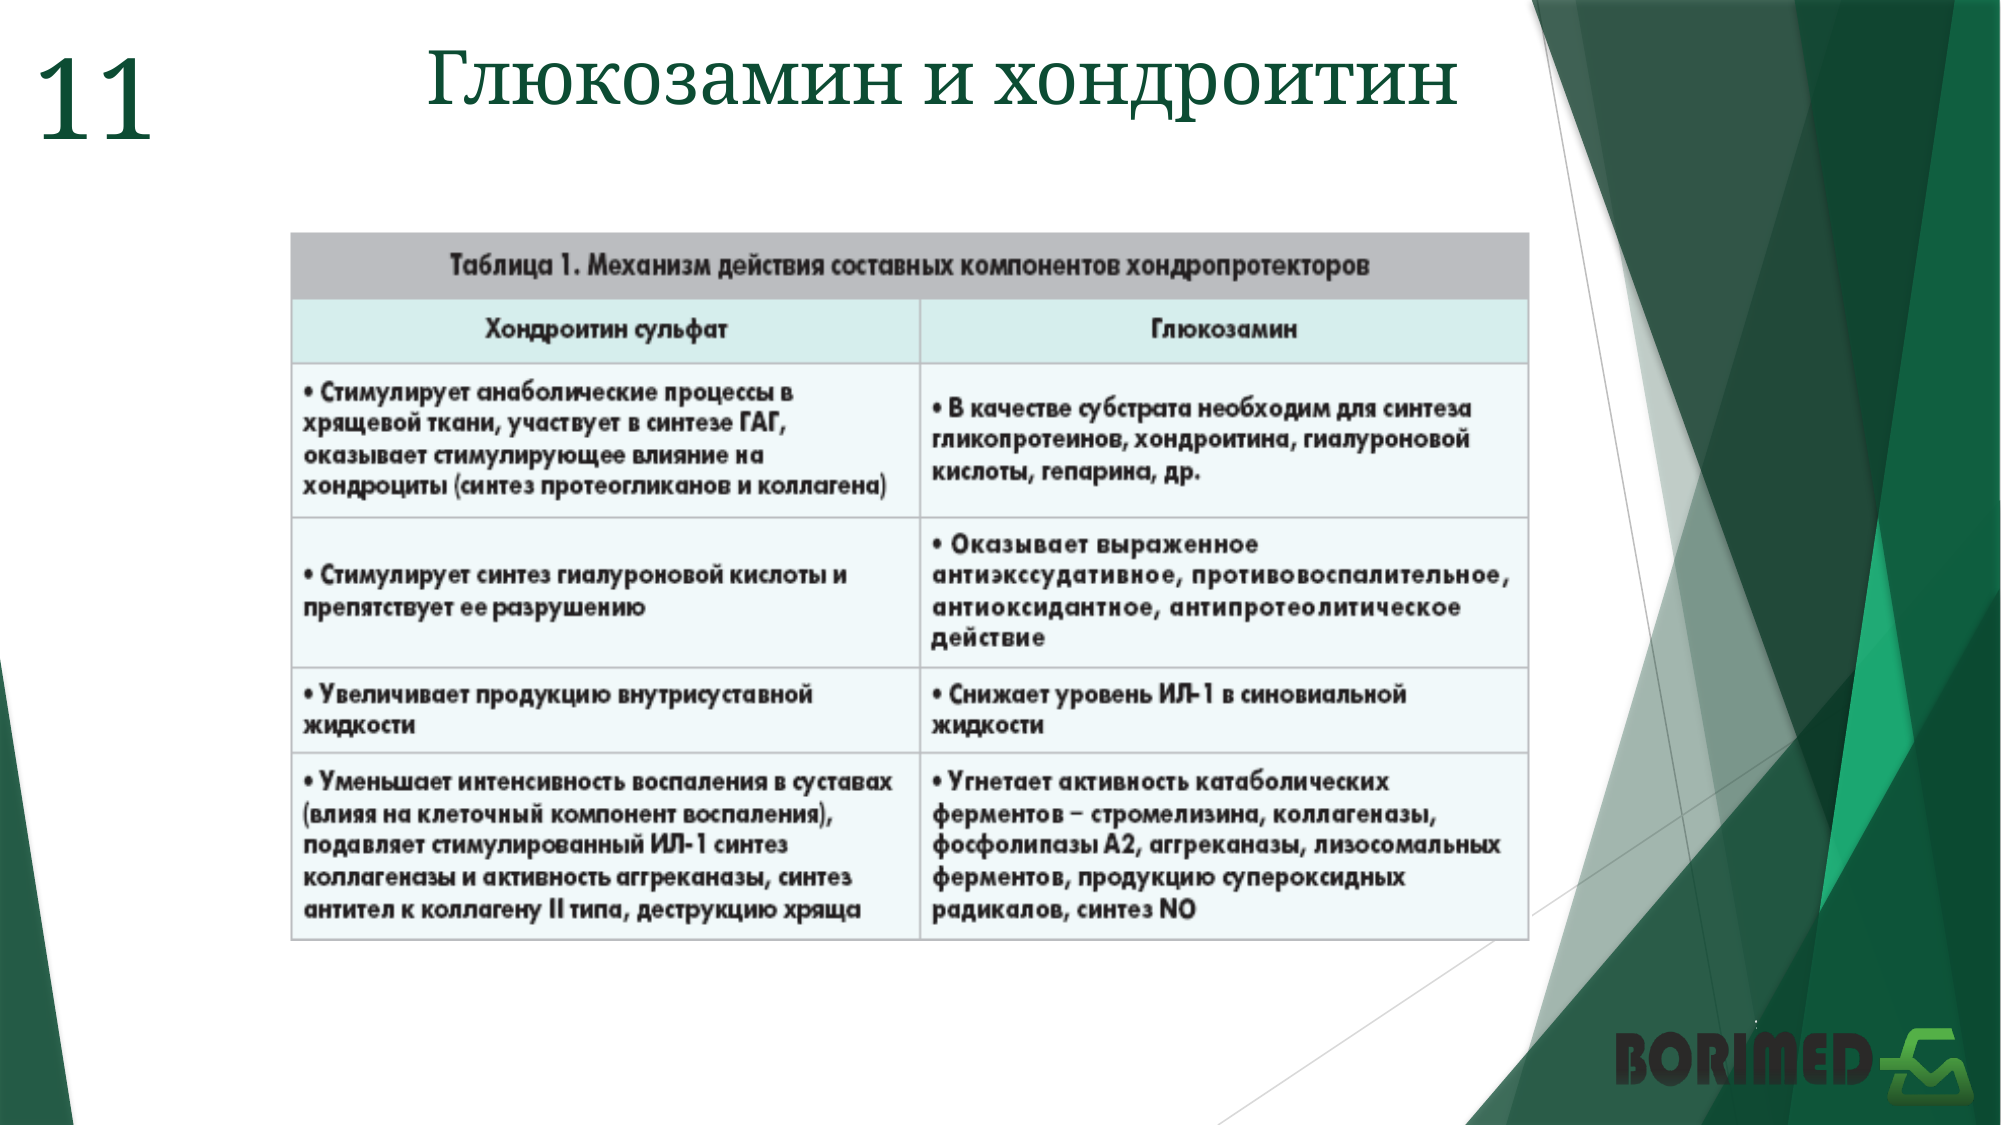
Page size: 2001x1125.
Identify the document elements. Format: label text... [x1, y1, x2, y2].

picture [1616, 1019, 1975, 1107]
title Глюкозамин и хондроитин [411, 22, 1823, 239]
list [289, 231, 1532, 941]
text_box 11 [0, 19, 194, 170]
